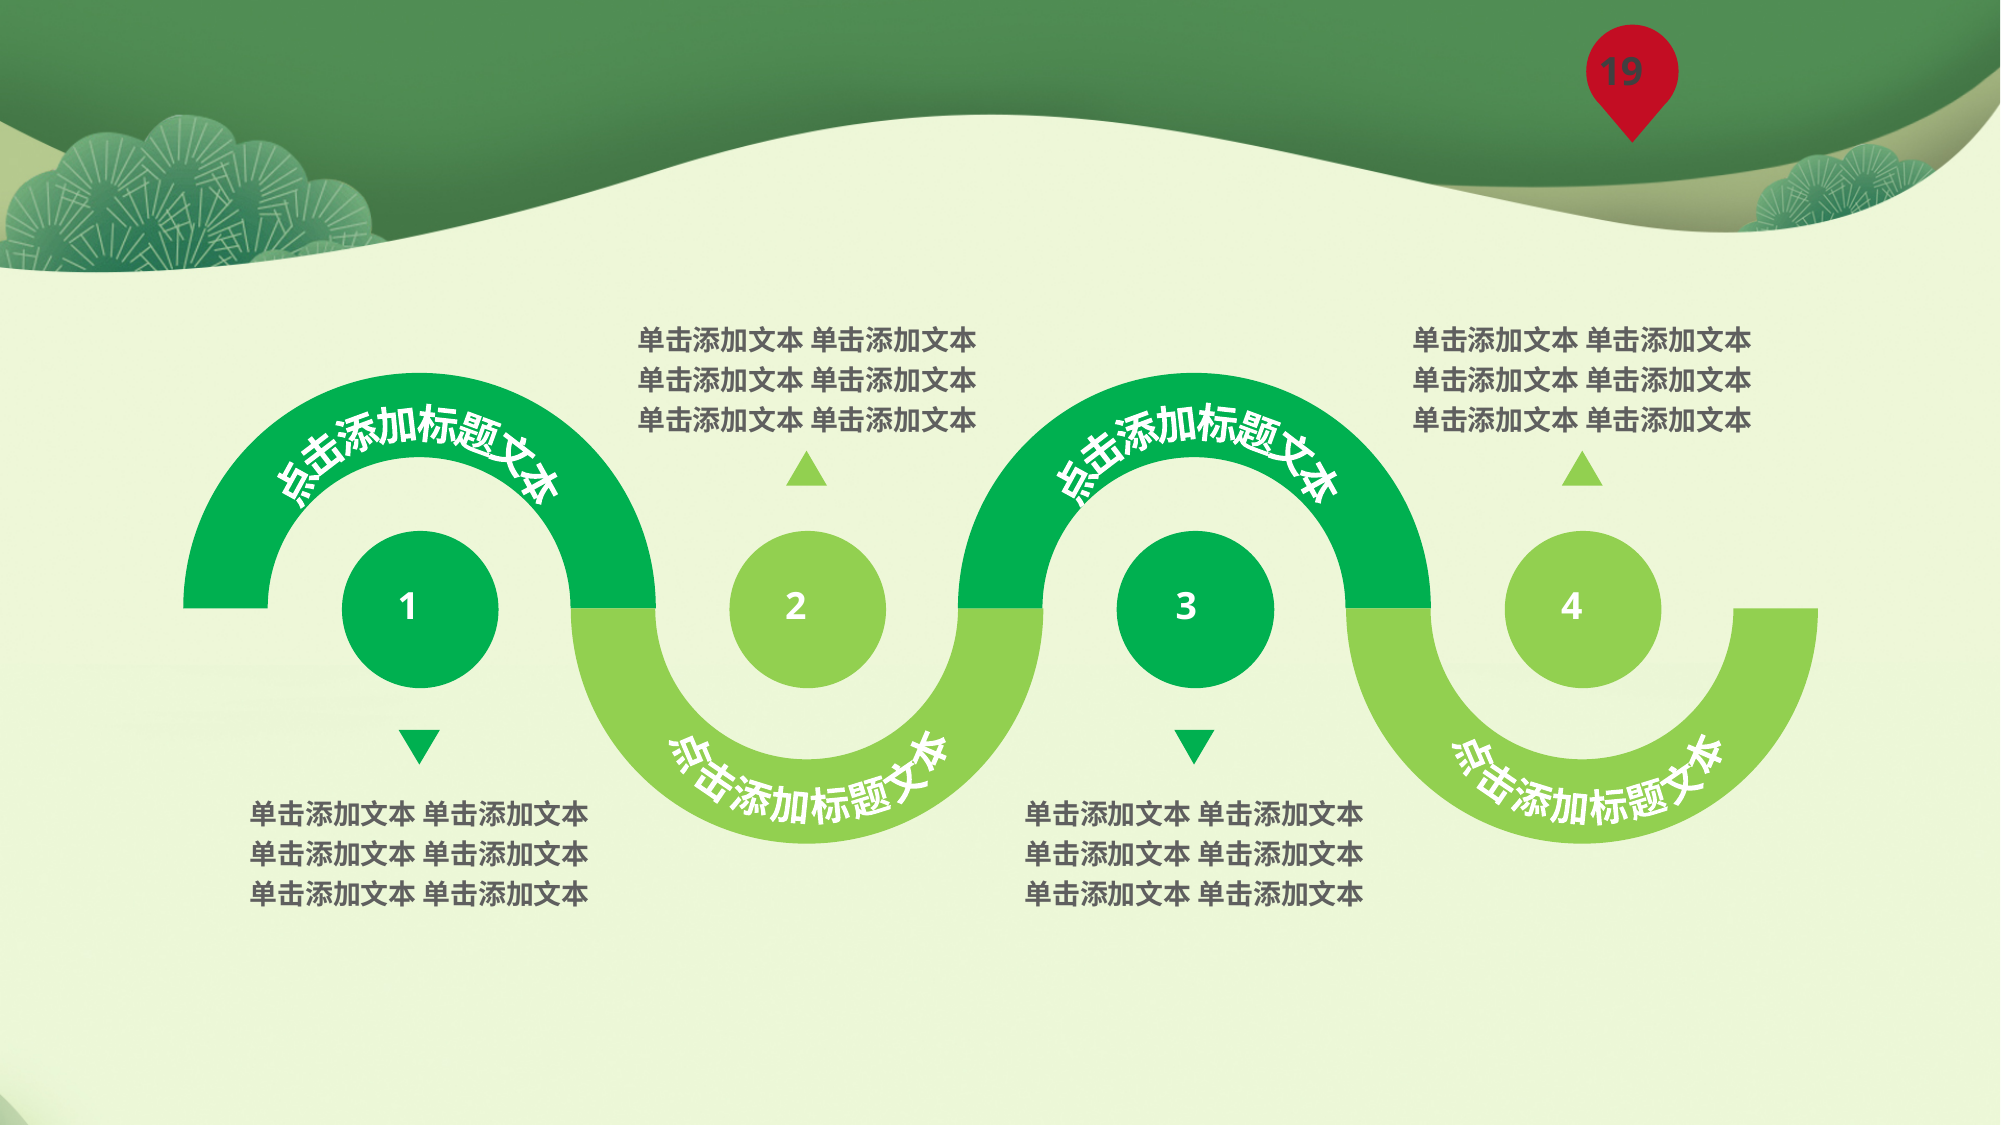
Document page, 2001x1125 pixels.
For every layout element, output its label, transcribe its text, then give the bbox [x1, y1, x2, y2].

text_box [1346, 608, 1818, 844]
text_box 2 [770, 574, 842, 635]
text_box [1116, 530, 1275, 689]
text_box 单击添加文本 单击添加文本 单击添加文本 单击添加文本 单击添加文本 单击添加文本 [1009, 782, 1379, 918]
text_box [786, 450, 828, 486]
text_box 3 [1160, 574, 1232, 635]
picture [0, 0, 2001, 1125]
text_box 单击添加文本 单击添加文本 单击添加文本 单击添加文本 单击添加文本 单击添加文本 [1397, 308, 1767, 444]
text_box [1561, 450, 1603, 486]
text_box 1 [382, 574, 455, 635]
text_box [1174, 729, 1215, 765]
text_box 单击添加文本 单击添加文本 单击添加文本 单击添加文本 单击添加文本 单击添加文本 [234, 782, 604, 918]
text_box 4 [1546, 574, 1618, 635]
text_box [729, 530, 887, 689]
text_box [1504, 530, 1662, 689]
text_box [957, 372, 1431, 609]
text_box [398, 729, 440, 765]
text_box [183, 372, 656, 609]
text_box 单击添加文本 单击添加文本 单击添加文本 单击添加文本 单击添加文本 单击添加文本 [622, 308, 992, 444]
text_box [570, 608, 1044, 844]
text_box [341, 530, 499, 689]
